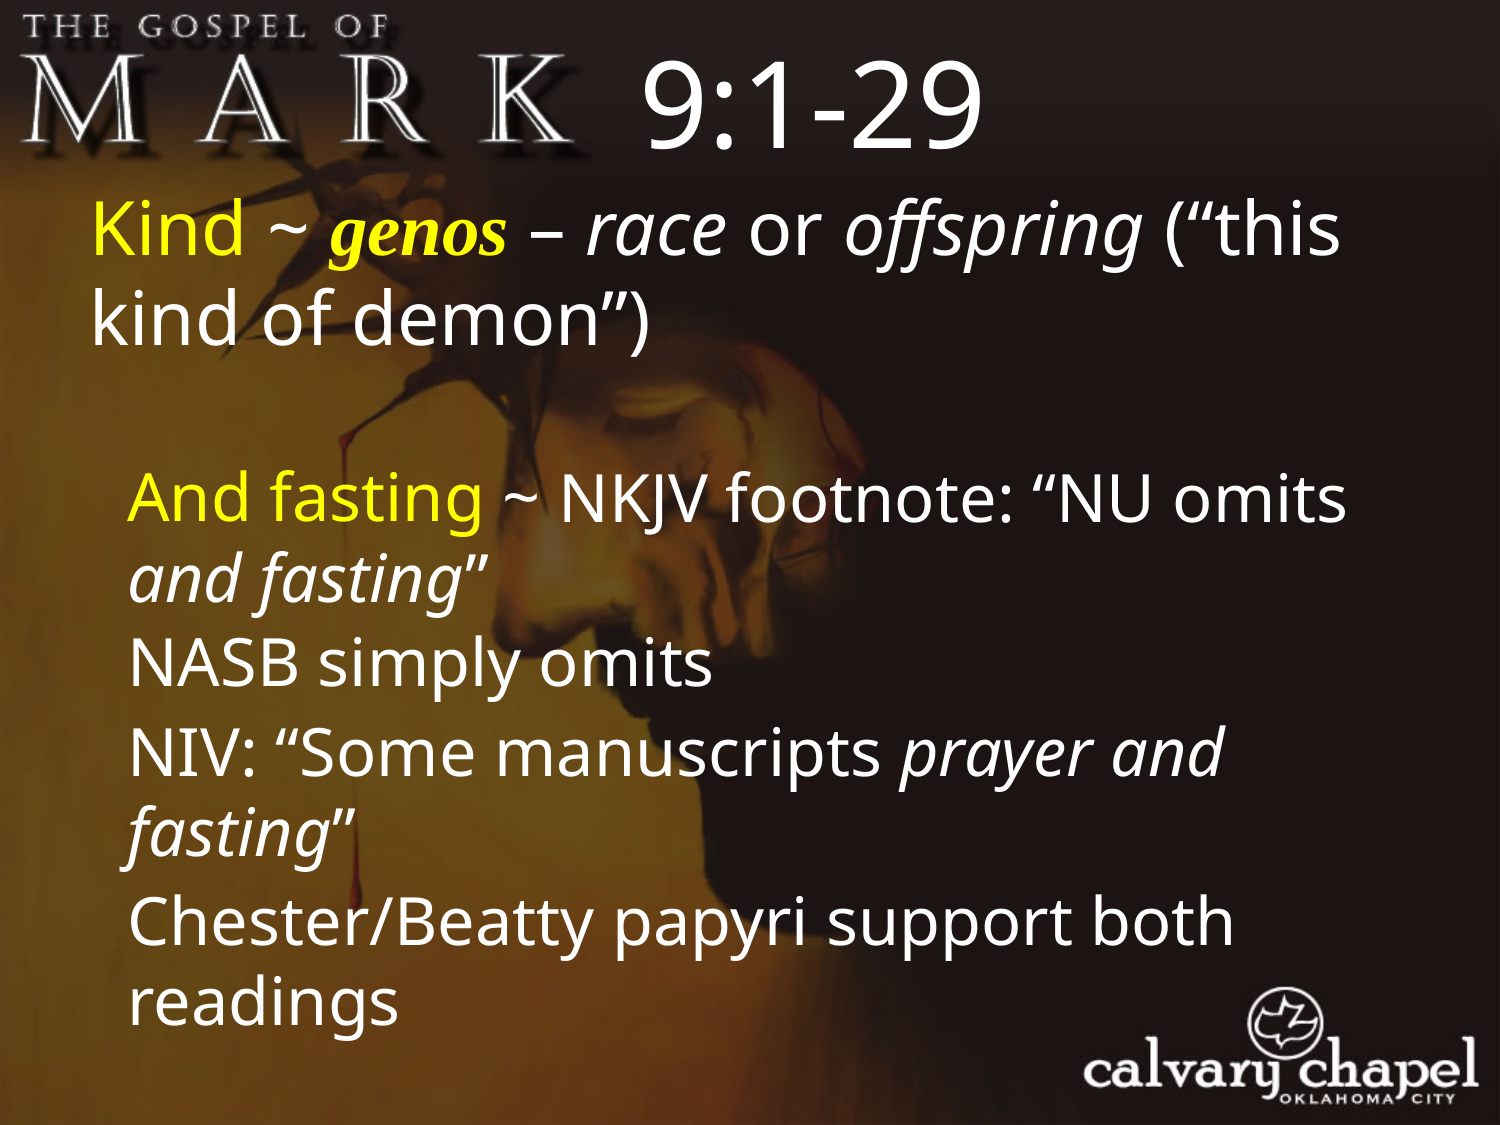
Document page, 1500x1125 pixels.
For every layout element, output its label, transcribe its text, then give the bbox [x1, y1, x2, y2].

text_box NIV: “Some manuscripts prayer and fasting” [112, 702, 1425, 871]
text_box 9:1-29 [624, 20, 1425, 180]
text_box Chester/Beatty papyri support both readings [112, 871, 1425, 1046]
text_box NASB simply omits [112, 612, 1425, 702]
text_box Kind ~ genos – race or offspring (“this kind of demon”) [74, 172, 1425, 368]
text_box NKJV footnote: “NU omits and fasting” [112, 447, 1425, 612]
picture [0, 0, 1500, 1125]
